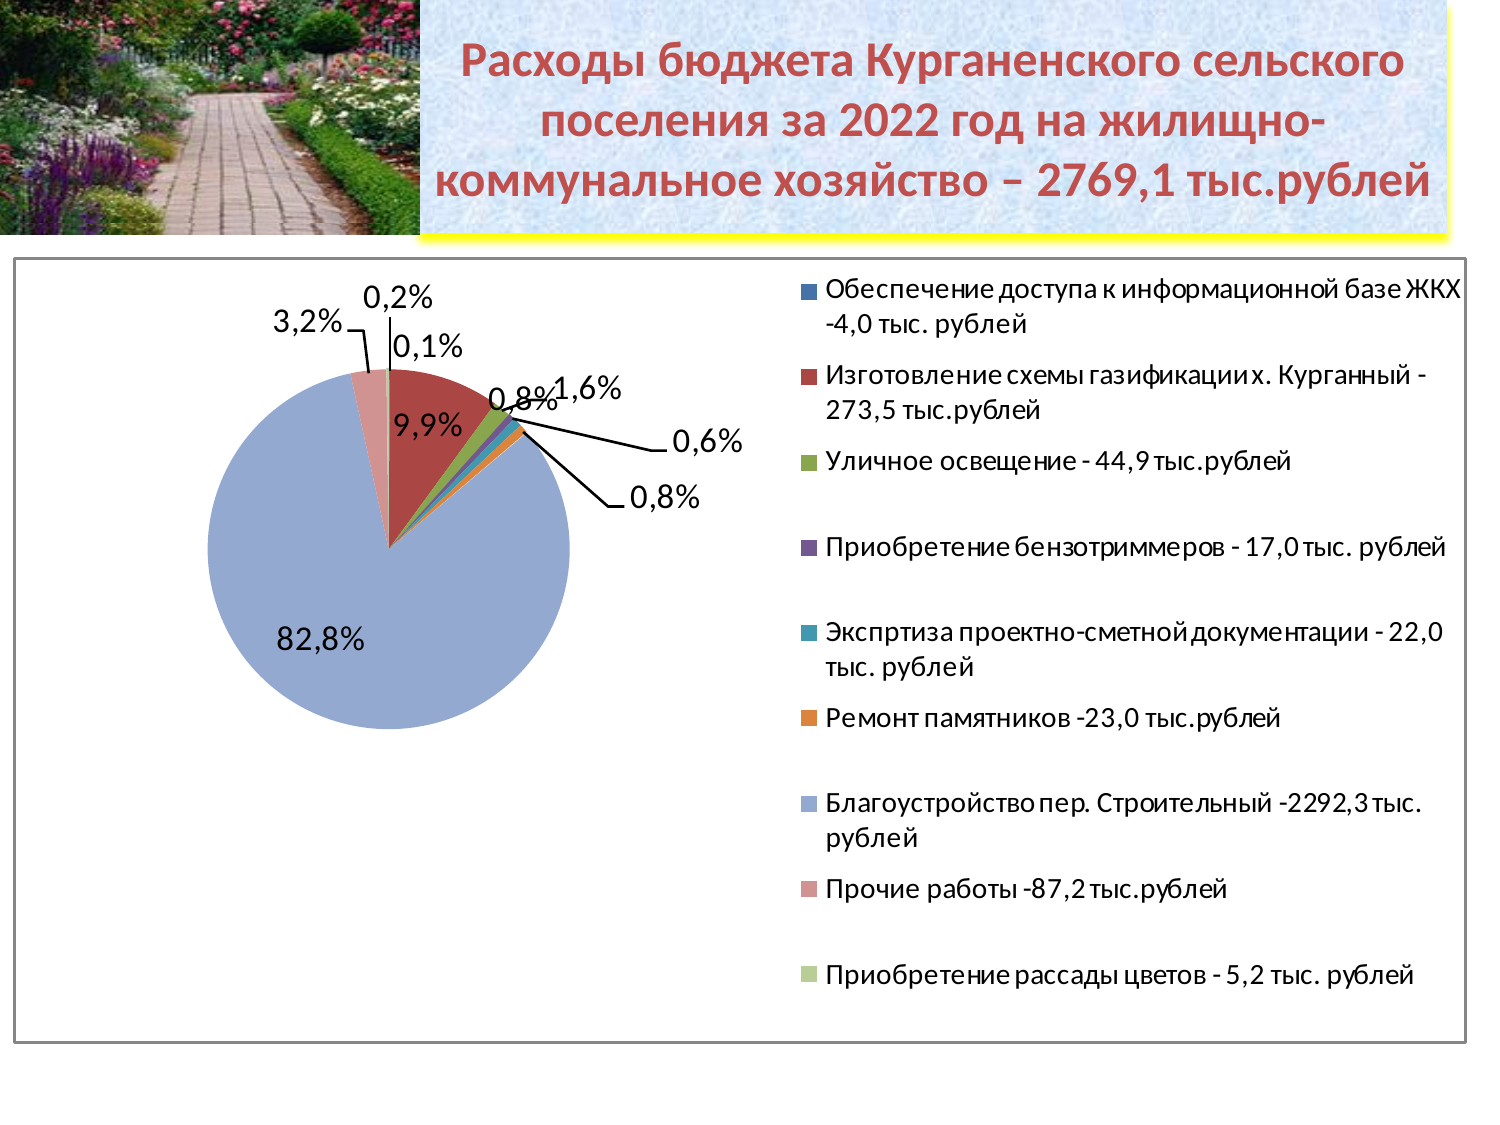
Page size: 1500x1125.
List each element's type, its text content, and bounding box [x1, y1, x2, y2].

title Расходы бюджета Курганенского сельского поселения за 2022 год на жилищно-коммунальное хозяйство – 2769,1 тыс.рублей [424, 0, 1448, 233]
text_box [0, 243, 1478, 1055]
picture [0, 0, 420, 235]
